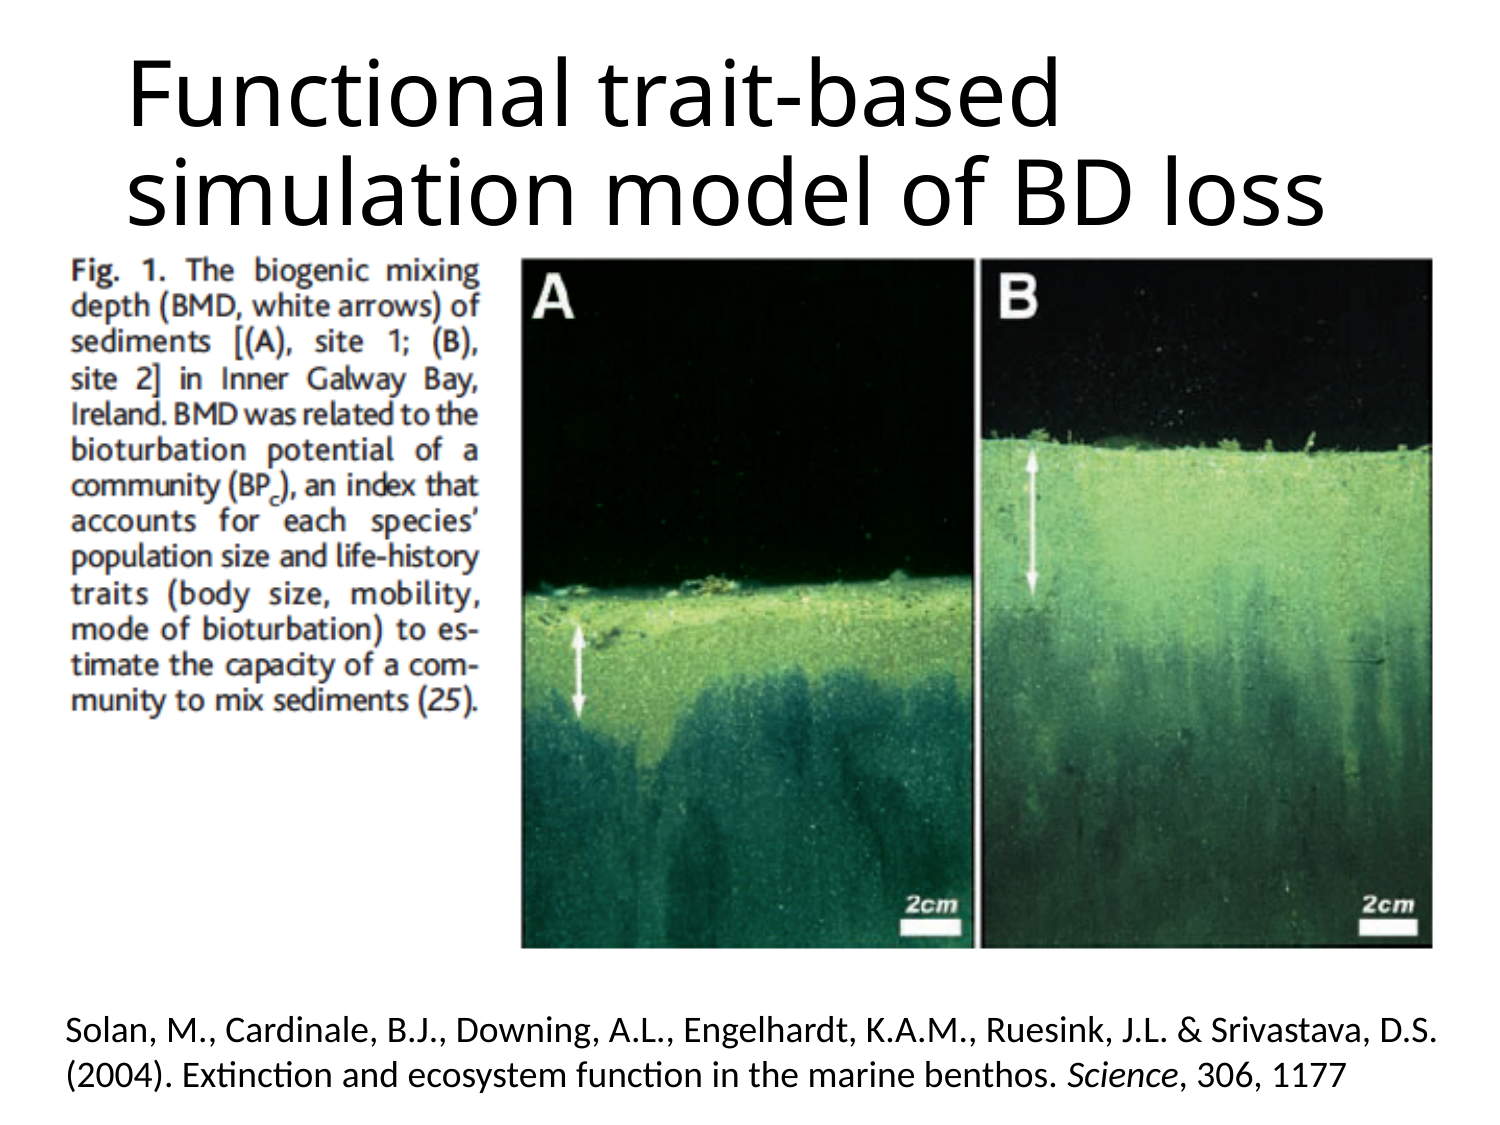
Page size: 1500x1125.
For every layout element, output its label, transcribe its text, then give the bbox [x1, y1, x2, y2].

text_box Solan, M., Cardinale, B.J., Downing, A.L., Engelhardt, K.A.M., Ruesink, J.L. & Srivastava, D.S. (2004). Extinction and ecosystem function in the marine benthos. Science, 306, 1177 [50, 997, 1464, 1103]
title Functional trait-based simulation model of BD loss [110, 37, 1404, 223]
picture [42, 223, 1458, 997]
